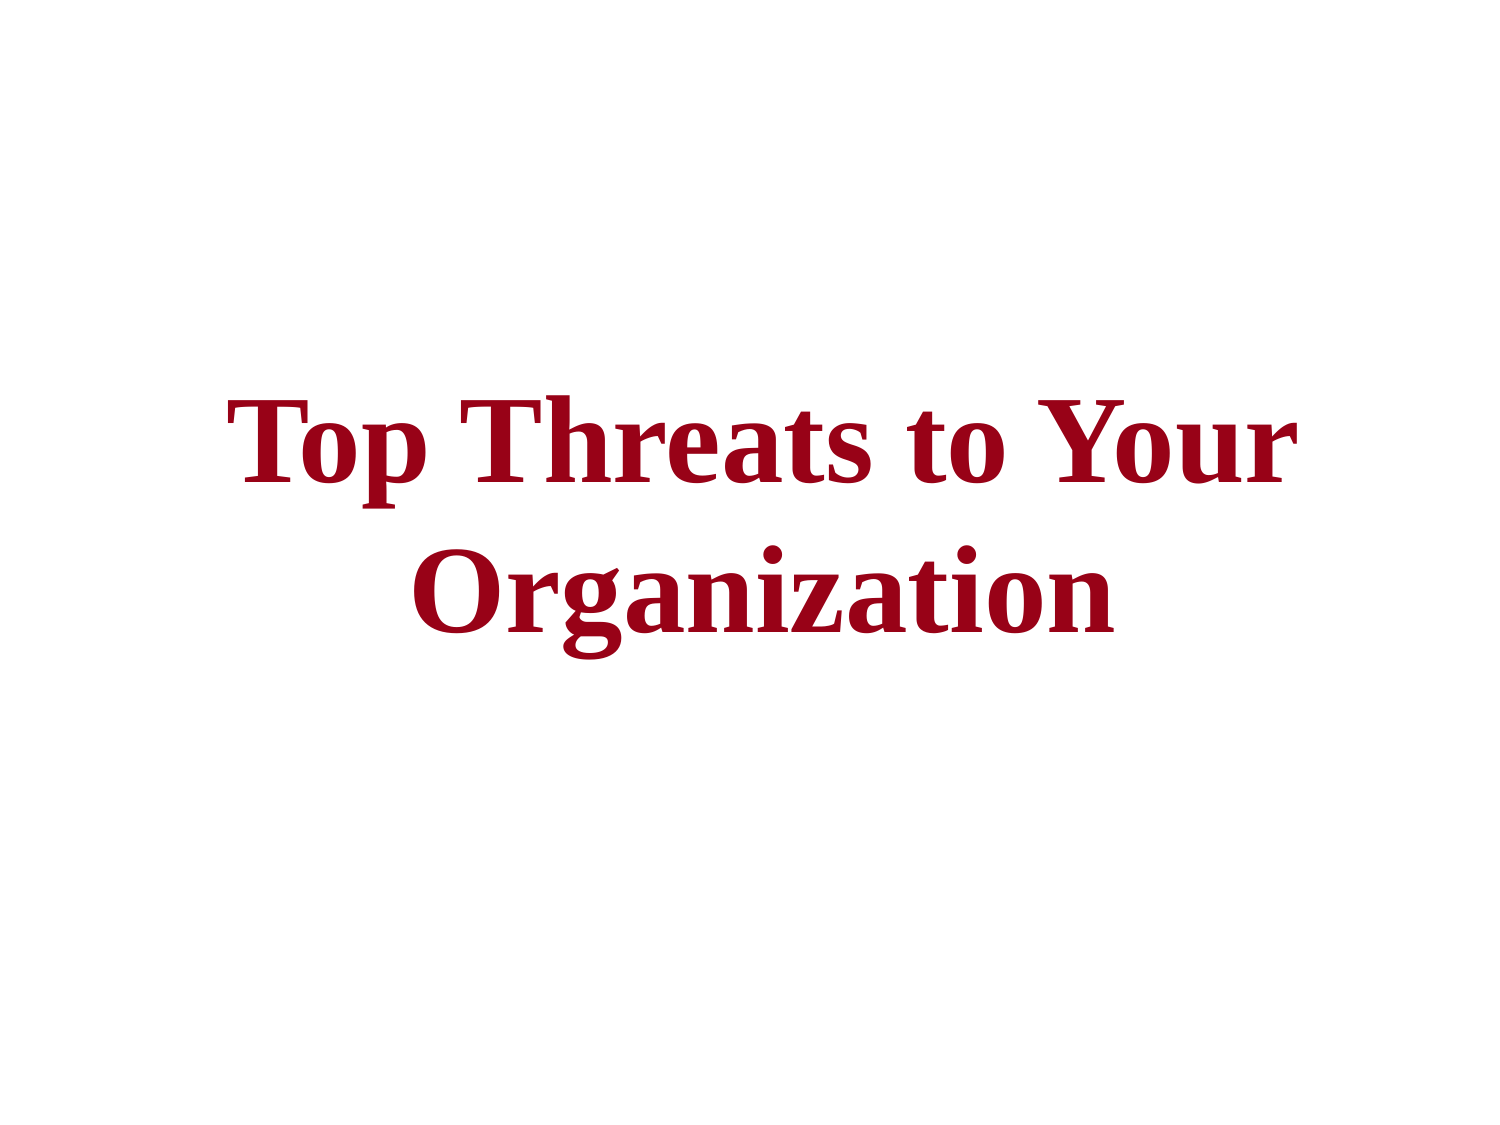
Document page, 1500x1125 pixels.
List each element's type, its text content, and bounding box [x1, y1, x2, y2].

text_box Top Threats to Your Organization [192, 349, 1333, 665]
